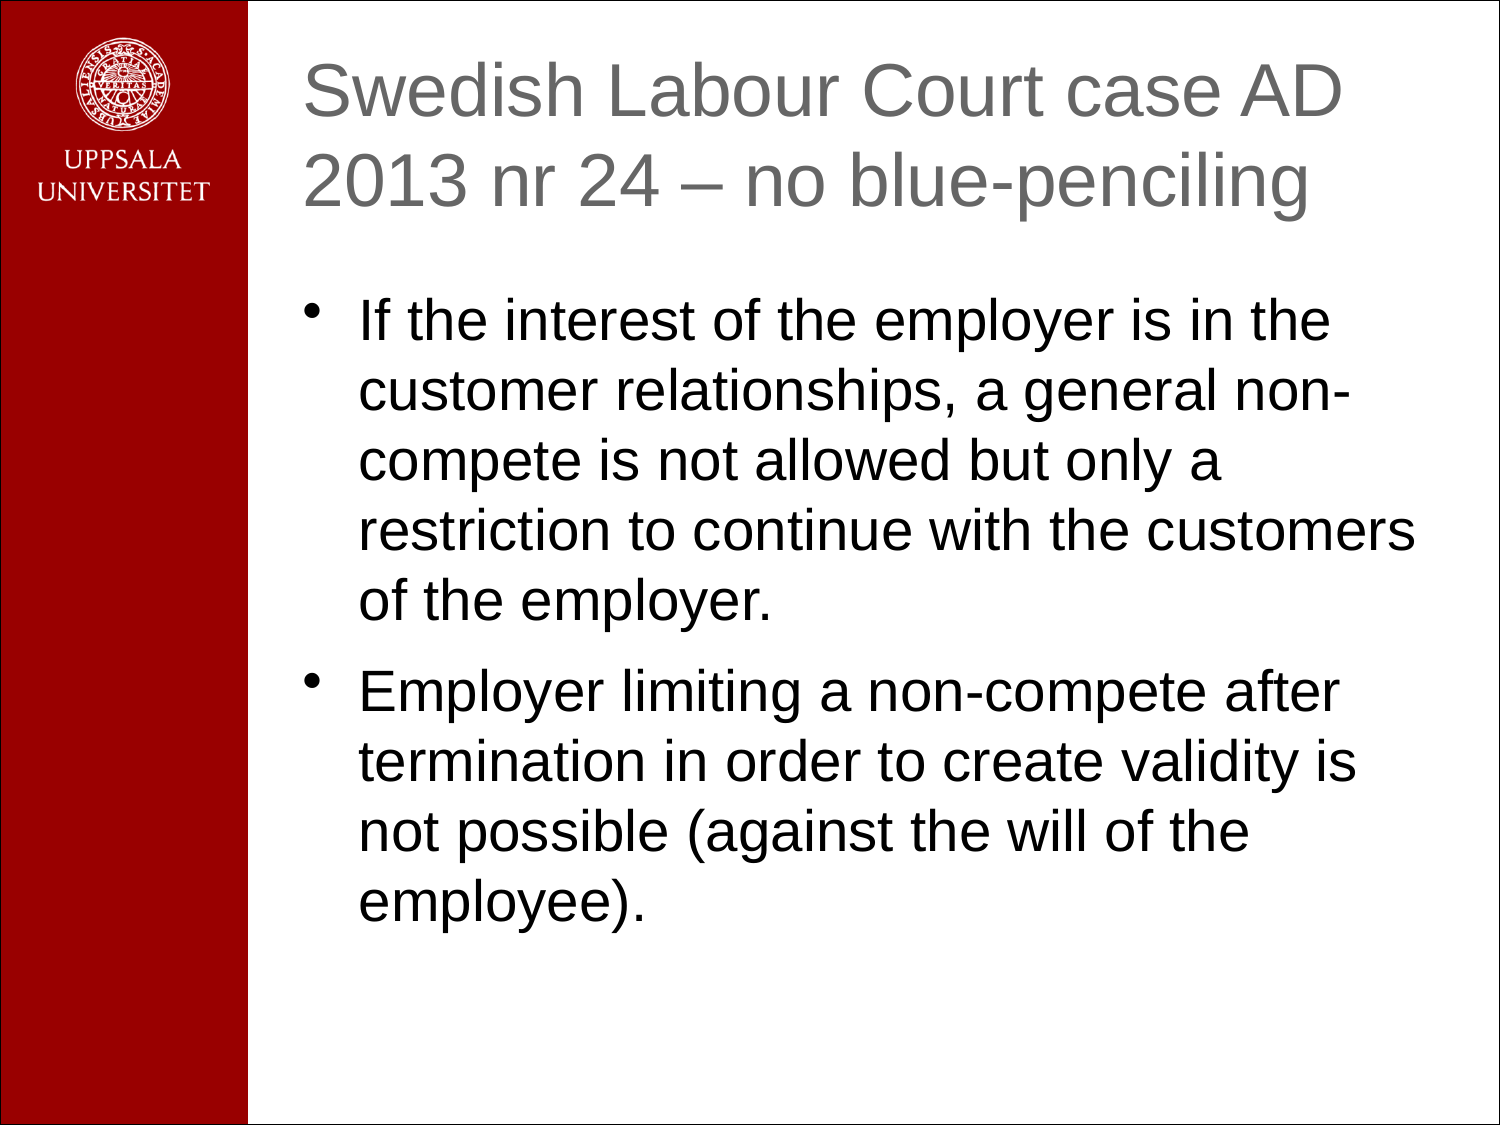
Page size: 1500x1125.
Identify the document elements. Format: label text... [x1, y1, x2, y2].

title Swedish Labour Court case AD 2013 nr 24 – no blue-penciling [287, 21, 1438, 222]
picture [1, 1, 248, 1124]
list If the interest of the employer is in the customer relationships, a general non-compete is not allowed but only a restriction to continue with the customers of the employer. Employer limiting a non-compete after termination in order to create validity is not possible (against the will of the employee). [287, 275, 1438, 1000]
